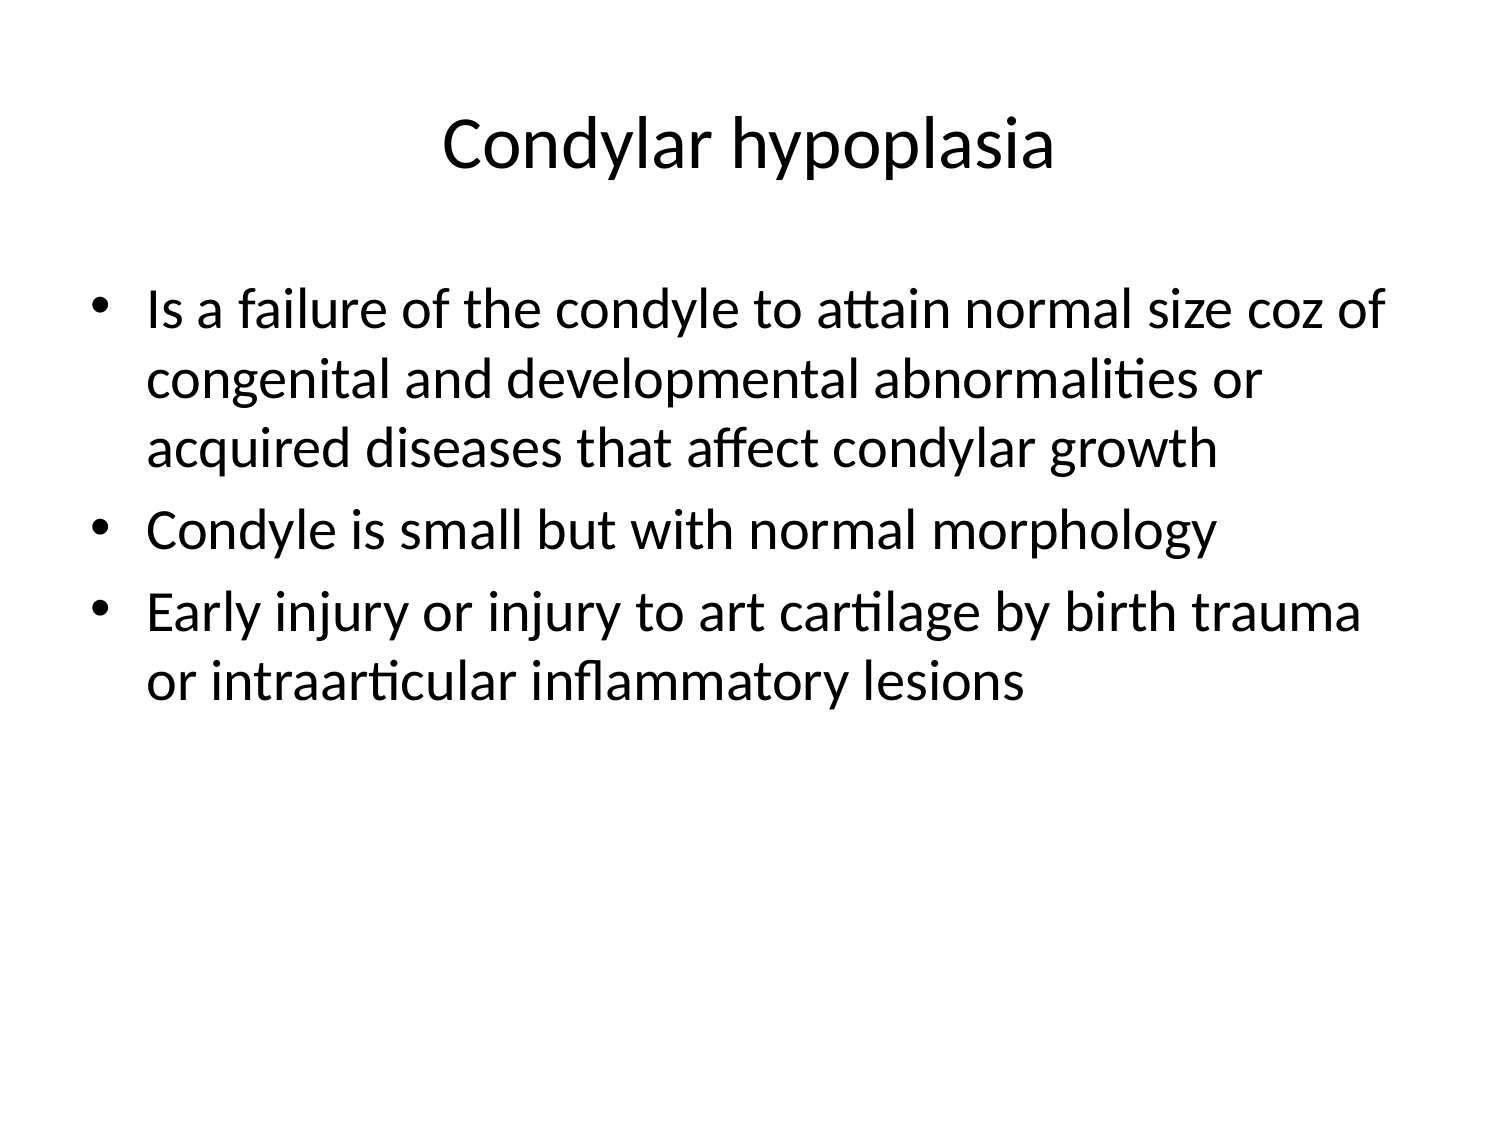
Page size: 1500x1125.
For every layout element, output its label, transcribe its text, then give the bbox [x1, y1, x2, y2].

title Condylar hypoplasia [75, 45, 1425, 233]
list Is a failure of the condyle to attain normal size coz of congenital and developmental abnormalities or acquired diseases that affect condylar growth Condyle is small but with normal morphology Early injury or injury to art cartilage by birth trauma or intraarticular inflammatory lesions [75, 262, 1425, 1005]
